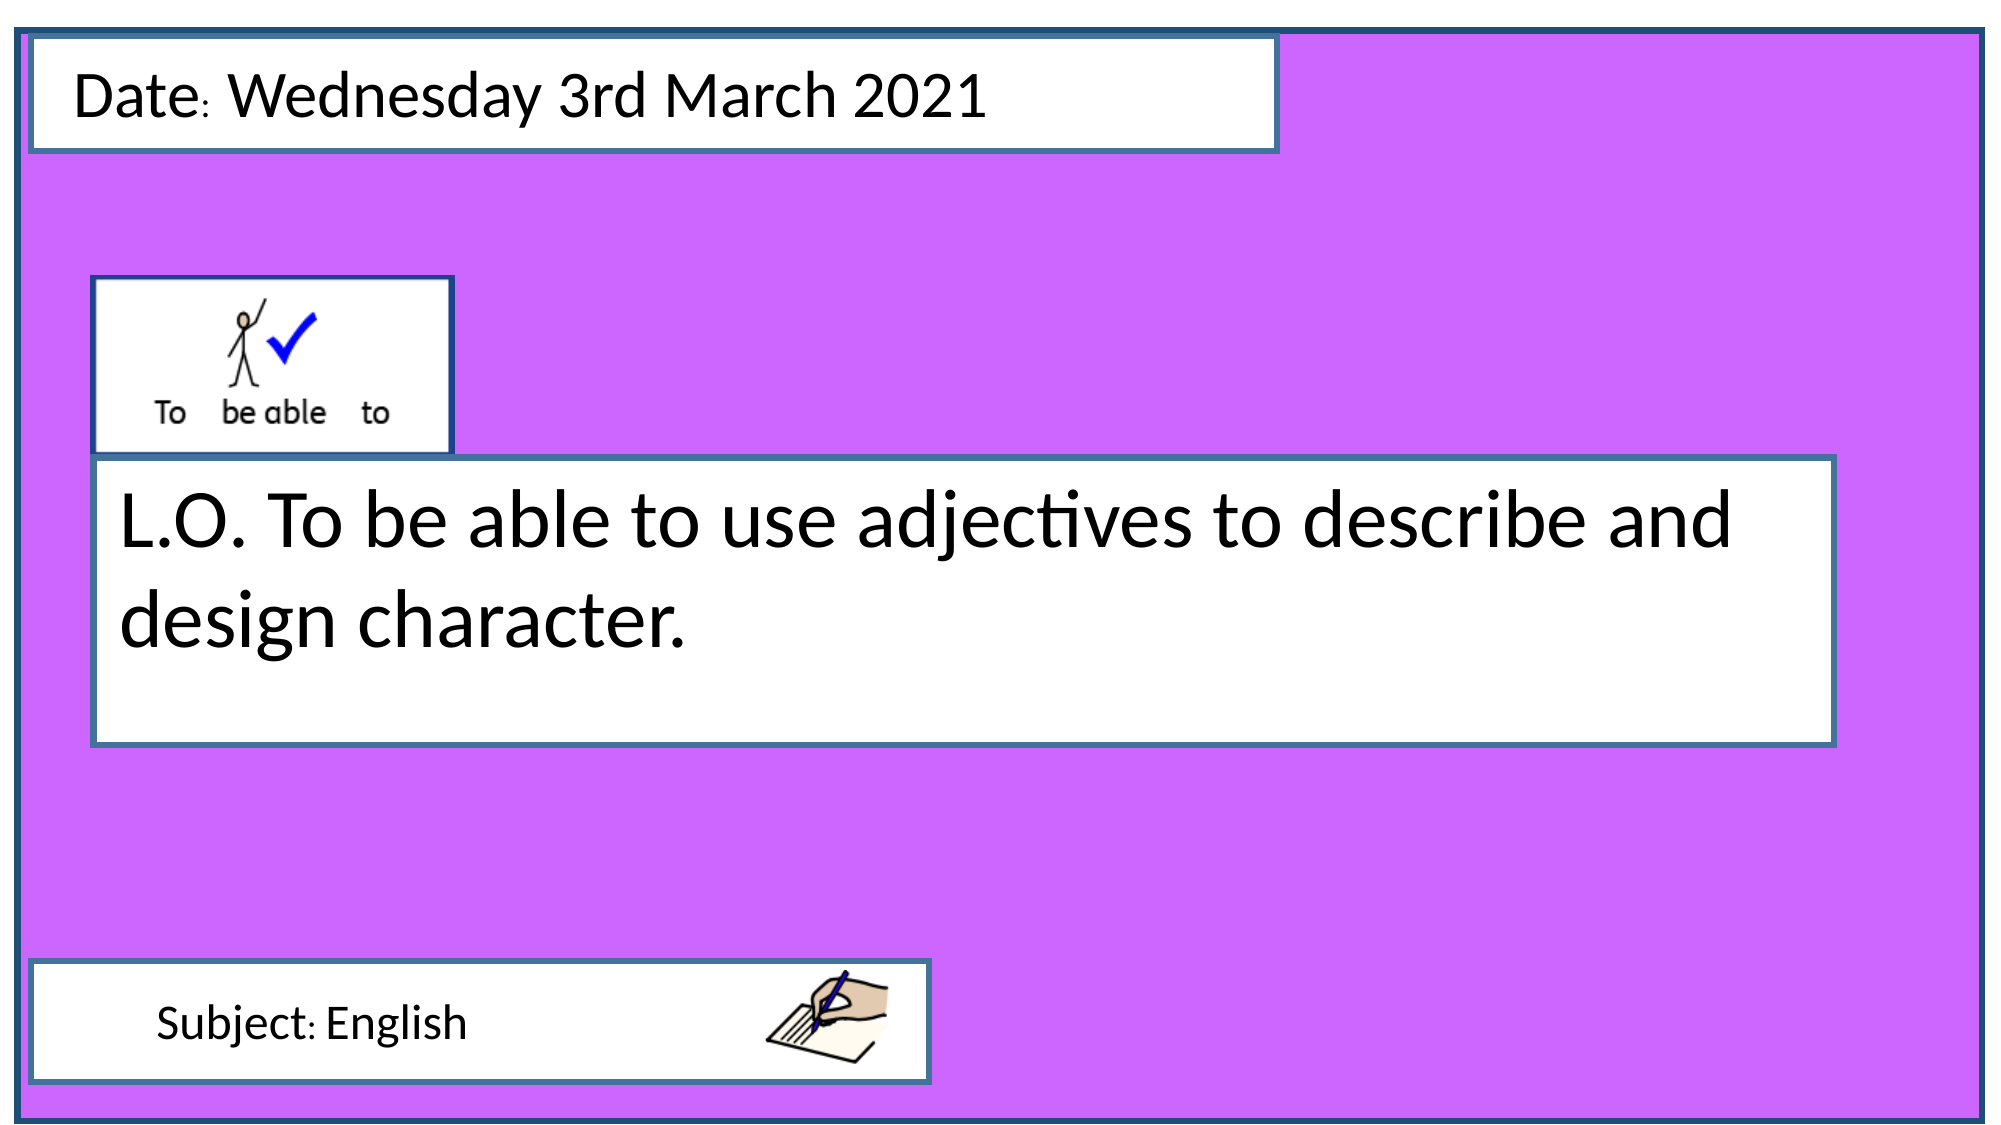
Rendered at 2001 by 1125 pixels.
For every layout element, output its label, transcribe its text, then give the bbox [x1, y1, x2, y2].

text_box L.O. To be able to use adjectives to describe and design character. [104, 456, 1816, 772]
picture [90, 275, 455, 457]
text_box [30, 960, 930, 1083]
text_box Date: Wednesday 3rd March 2021 [58, 43, 1277, 139]
text_box [30, 35, 1278, 152]
text_box [16, 29, 1983, 1122]
text_box Subject: English [141, 981, 762, 1057]
text_box [1816, 456, 1835, 746]
text_box [92, 457, 104, 746]
picture [762, 970, 899, 1076]
